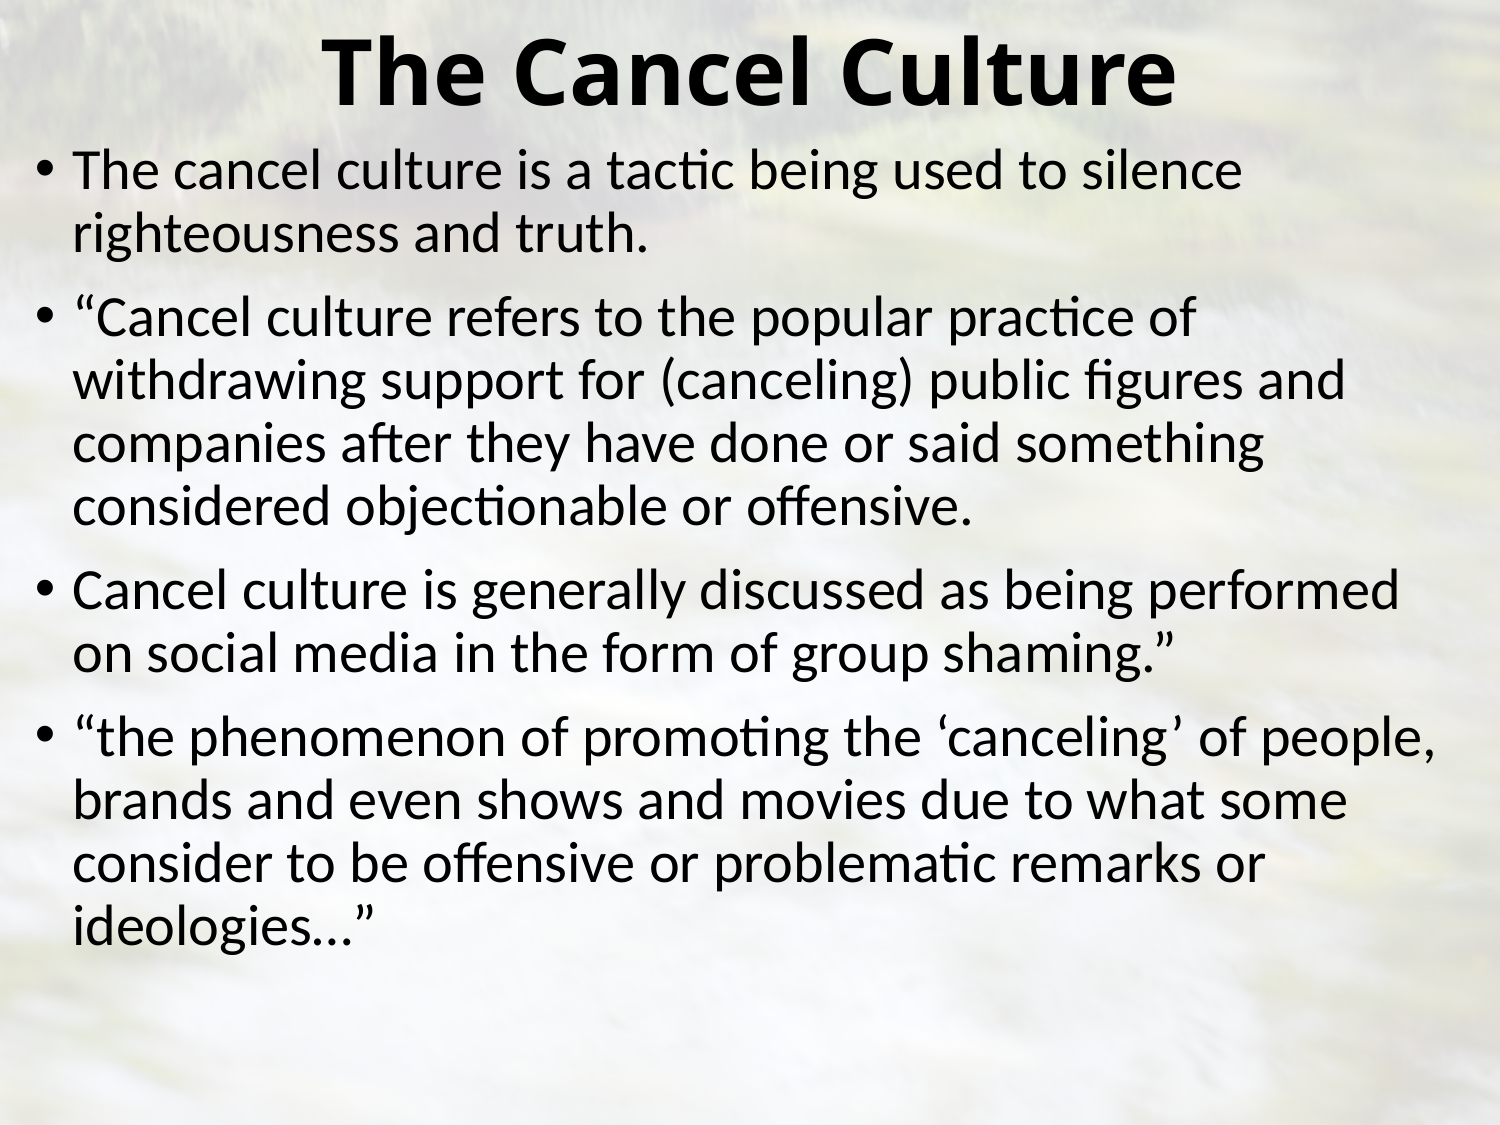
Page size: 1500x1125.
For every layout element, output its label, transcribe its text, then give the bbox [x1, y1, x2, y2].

title The Cancel Culture [103, 3, 1397, 132]
list The cancel culture is a tactic being used to silence righteousness and truth. “Cancel culture refers to the popular practice of withdrawing support for (canceling) public figures and companies after they have done or said something considered objectionable or offensive. Cancel culture is generally discussed as being performed on social media in the form of group shaming.” “the phenomenon of promoting the ‘canceling’ of people, brands and even shows and movies due to what some consider to be offensive or problematic remarks or ideologies…” [19, 132, 1481, 1102]
